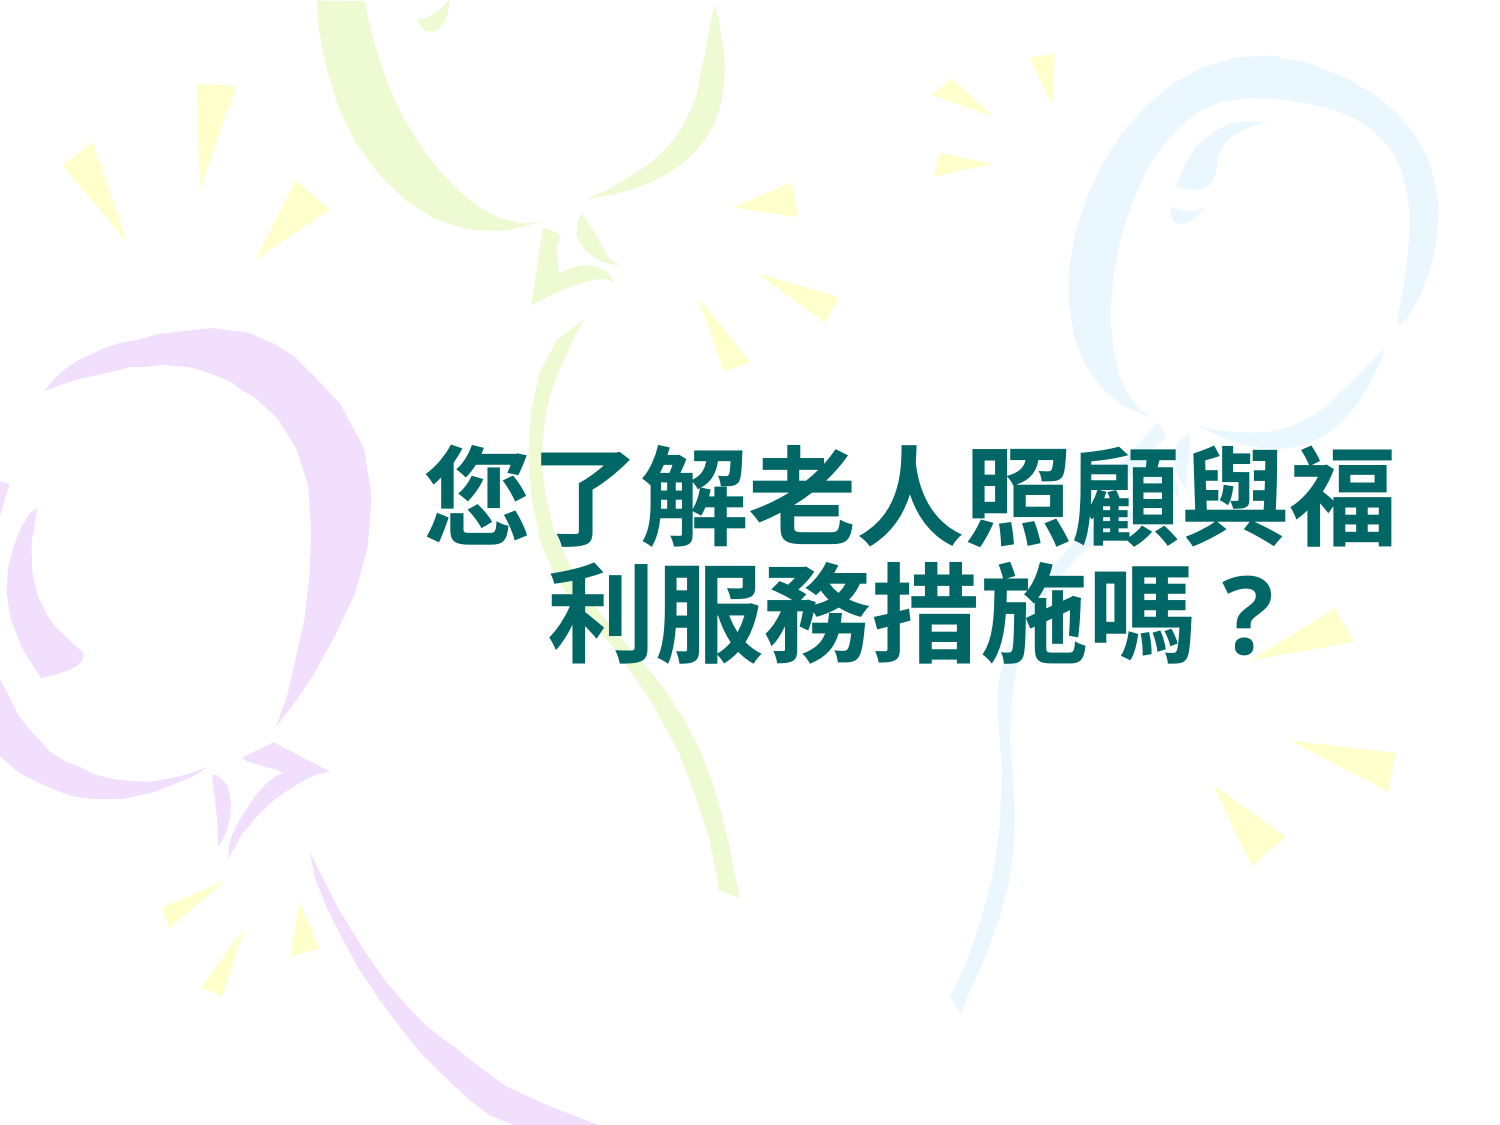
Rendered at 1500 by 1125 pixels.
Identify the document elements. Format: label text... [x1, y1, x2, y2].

title 您了解老人照顧與福利服務措施嗎? [402, 97, 1419, 686]
